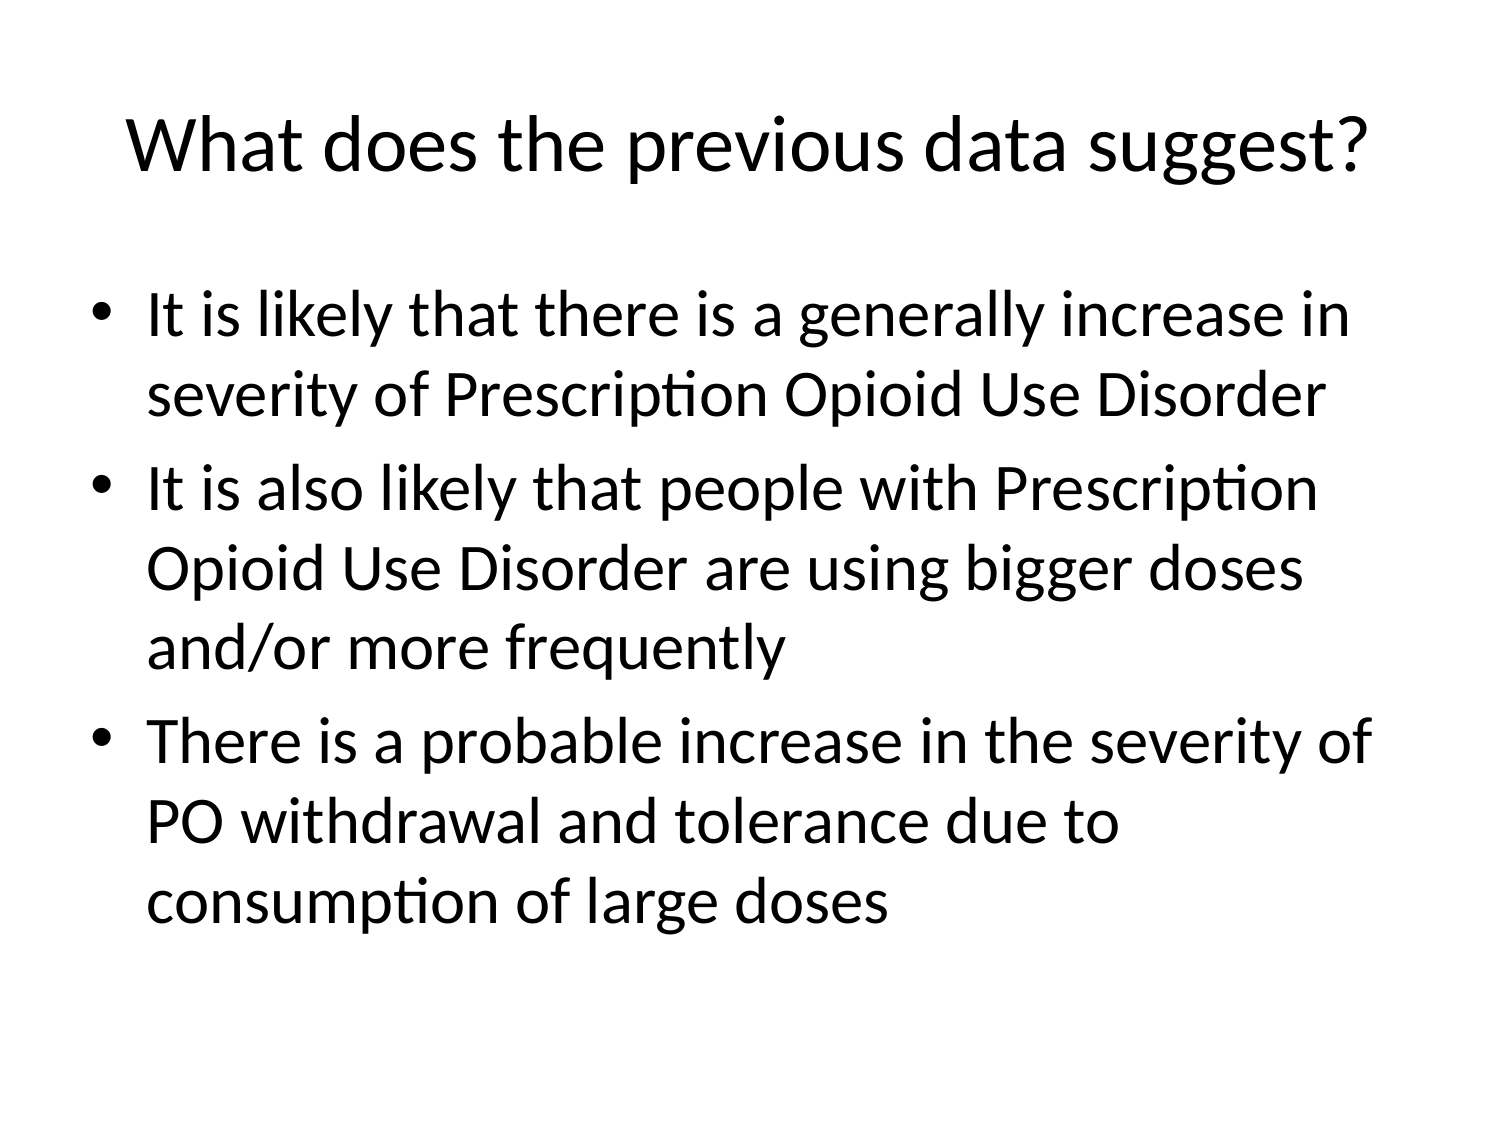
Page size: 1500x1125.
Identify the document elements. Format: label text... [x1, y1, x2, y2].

list It is likely that there is a generally increase in severity of Prescription Opioid Use Disorder It is also likely that people with Prescription Opioid Use Disorder are using bigger doses and/or more frequently There is a probable increase in the severity of PO withdrawal and tolerance due to consumption of large doses [75, 262, 1425, 1005]
title What does the previous data suggest? [75, 45, 1425, 233]
